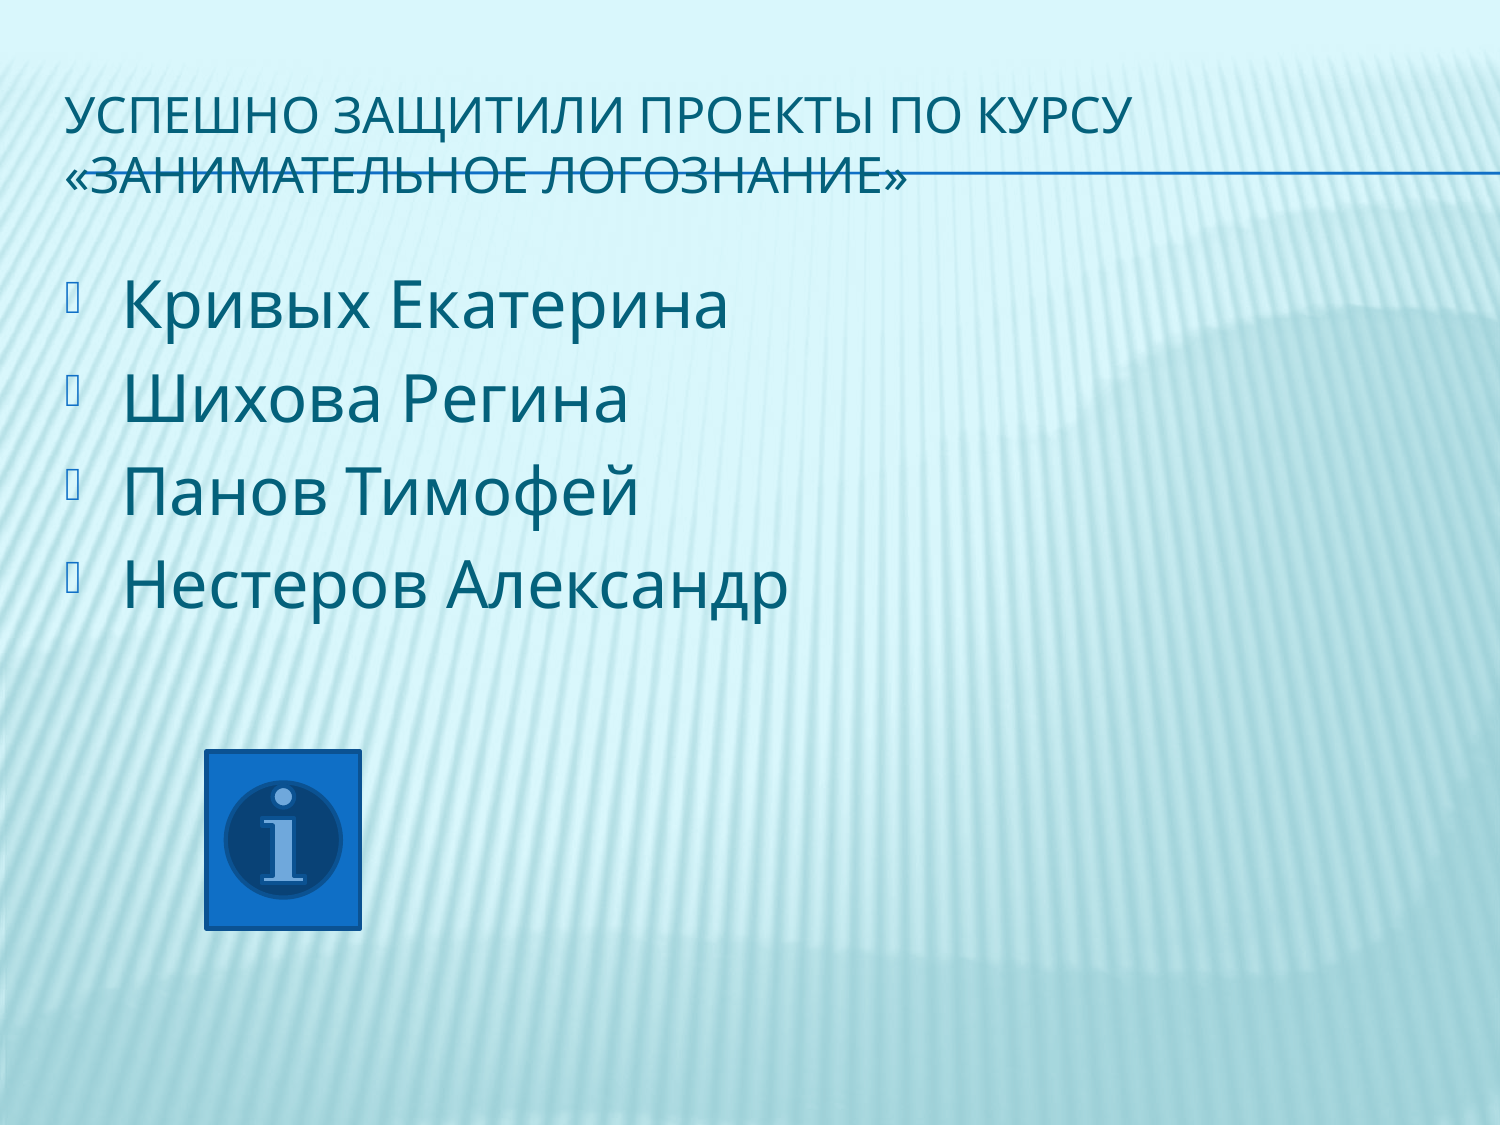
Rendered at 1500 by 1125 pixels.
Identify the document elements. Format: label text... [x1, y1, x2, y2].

list Кривых Екатерина Шихова Регина Панов Тимофей Нестеров Александр [50, 254, 1475, 998]
title Успешно защитили проекты по курсу «Занимательное логознание» [50, 75, 1475, 213]
text_box [204, 749, 362, 931]
